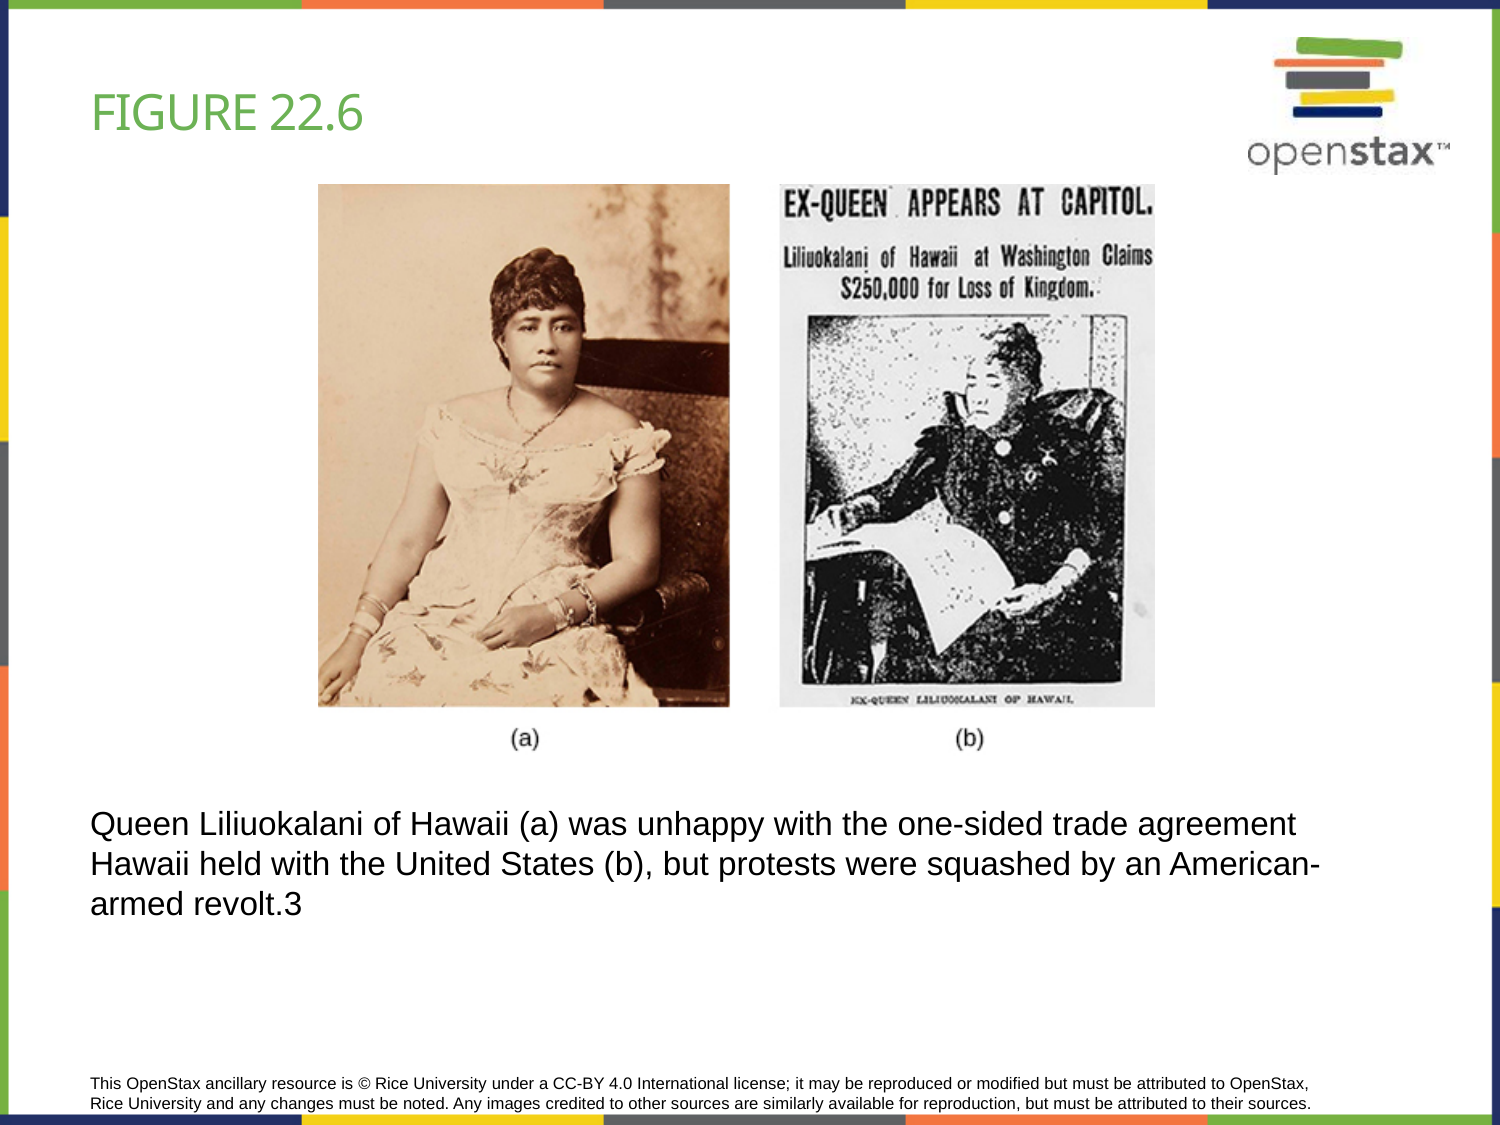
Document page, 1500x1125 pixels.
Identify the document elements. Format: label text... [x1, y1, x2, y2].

title Figure 22.6 [75, 39, 1246, 148]
list Queen Liliuokalani of Hawaii (a) was unhappy with the one-sided trade agreement Hawaii held with the United States (b), but protests were squashed by an American-armed revolt.3 [75, 794, 1398, 986]
footer This OpenStax ancillary resource is © Rice University under a CC-BY 4.0 International license; it may be reproduced or modified but must be attributed to OpenStax, Rice University and any changes must be noted. Any images credited to other sources are similarly available for reproduction, but must be attributed to their sources. [75, 1065, 1350, 1112]
picture [0, 0, 1500, 1125]
